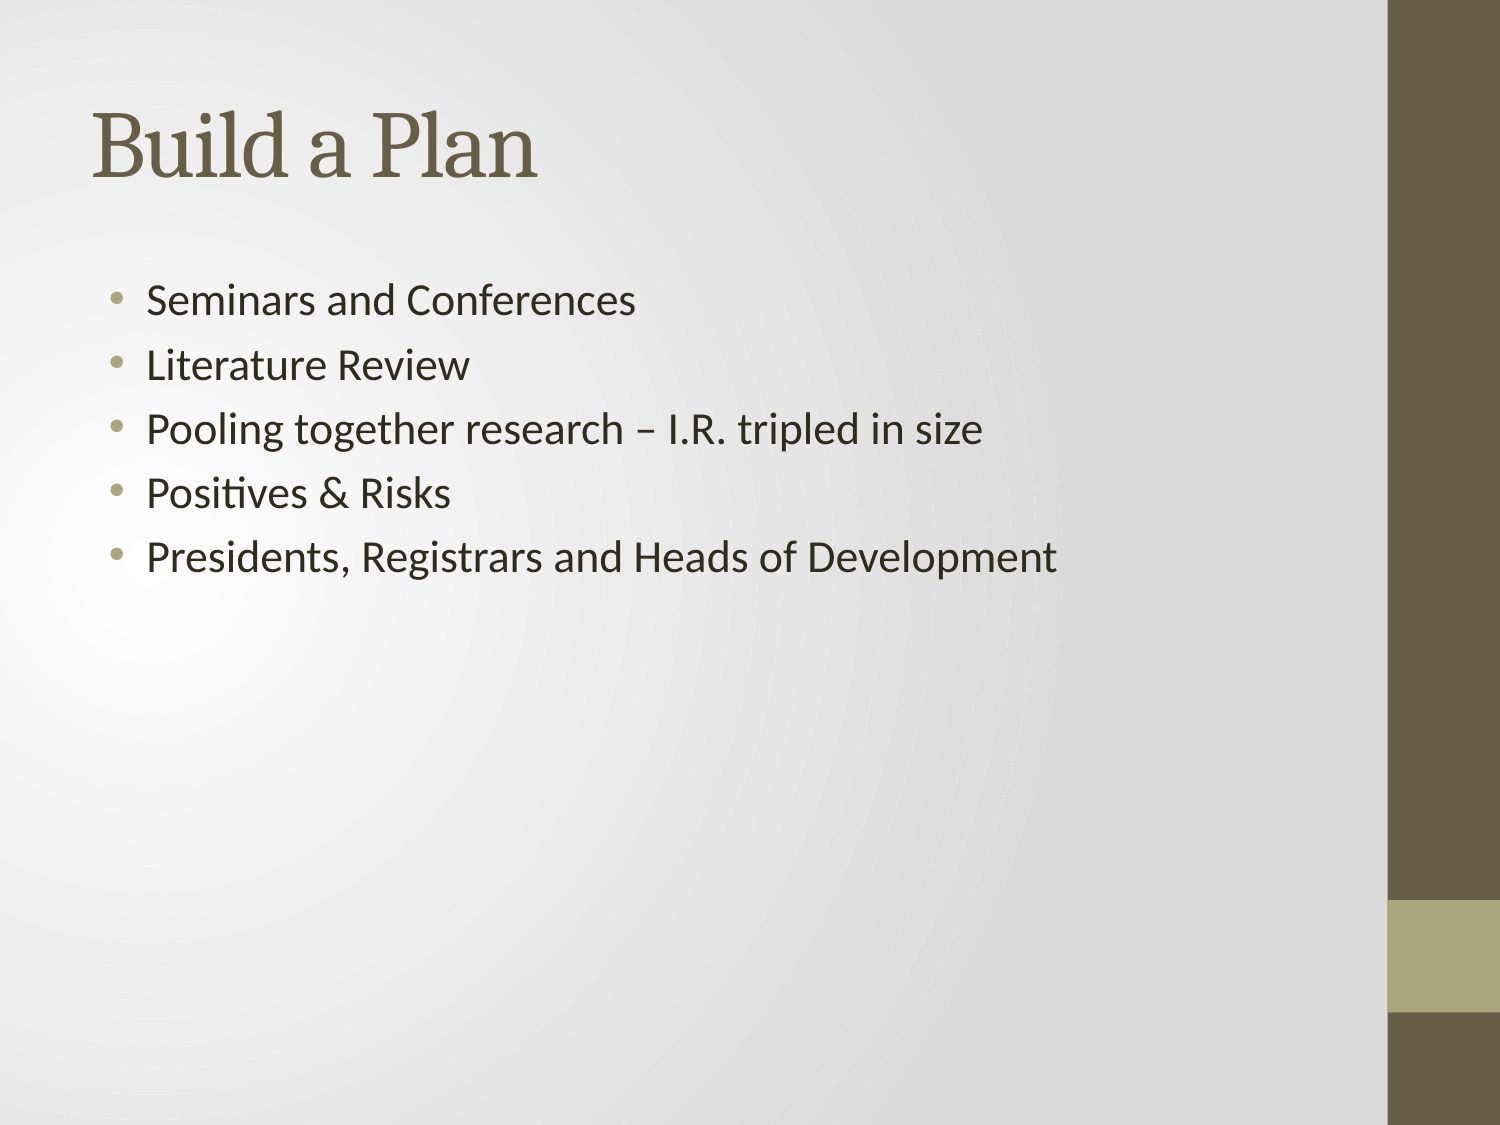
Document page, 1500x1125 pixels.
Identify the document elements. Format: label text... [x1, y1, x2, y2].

list Seminars and Conferences Literature Review Pooling together research – I.R. tripled in size Positives & Risks Presidents, Registrars and Heads of Development [75, 262, 1325, 1050]
title Build a Plan [75, 45, 1325, 233]
